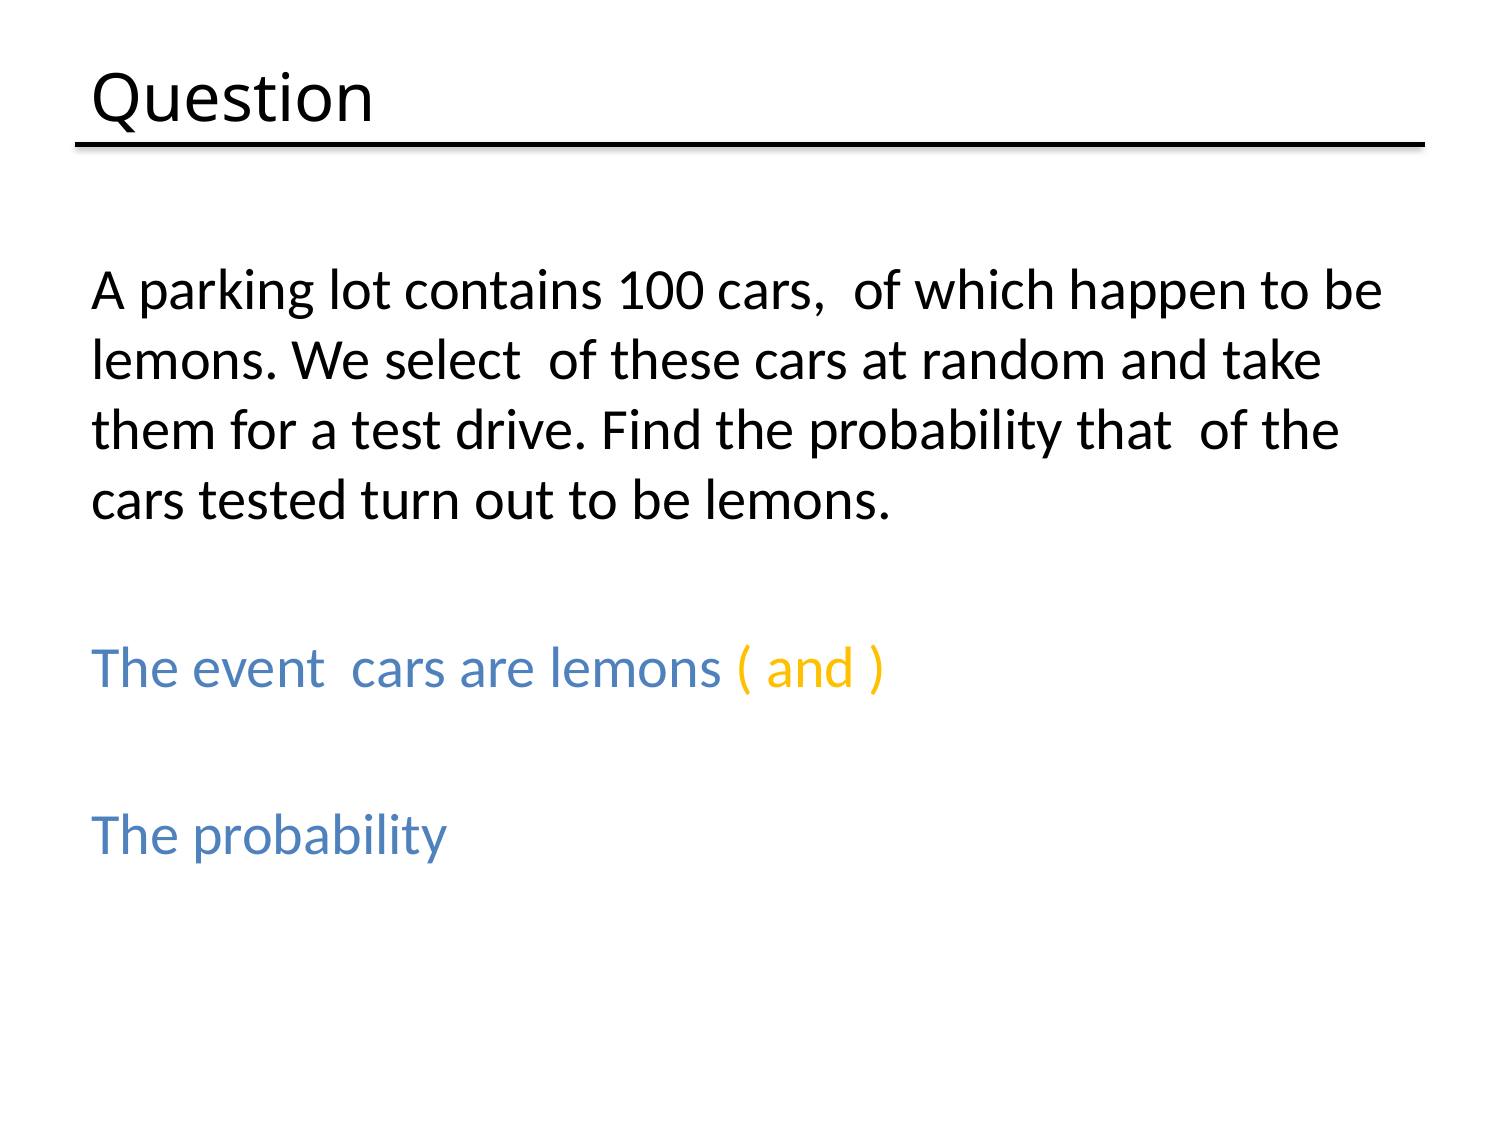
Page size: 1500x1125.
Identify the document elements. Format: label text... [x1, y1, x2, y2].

title Question [75, 45, 1425, 145]
